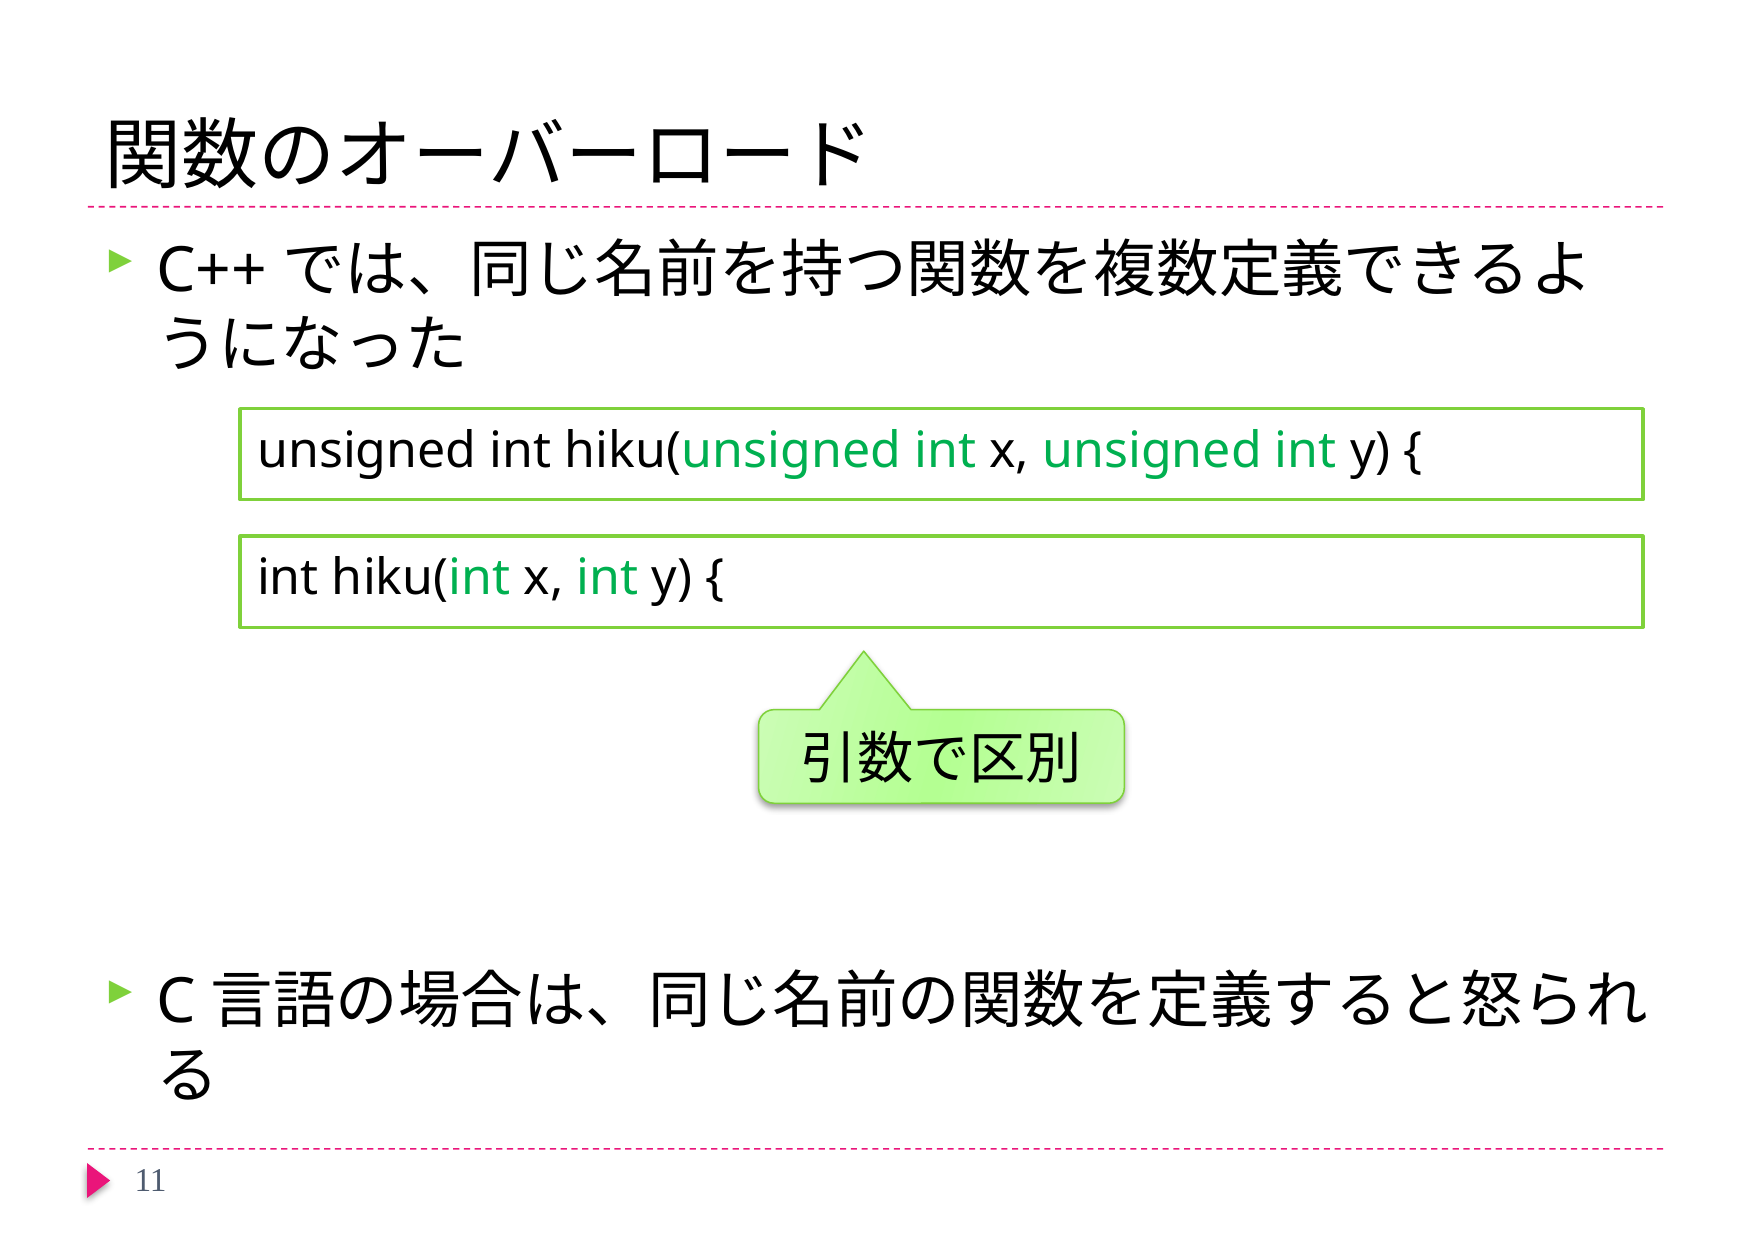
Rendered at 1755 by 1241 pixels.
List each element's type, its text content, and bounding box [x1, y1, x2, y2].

title 関数のオーバーロード [87, 27, 1667, 207]
text_box 引数で区別 [757, 650, 1126, 805]
text_box unsigned int hiku(unsigned int x, unsigned int y) { [238, 407, 1645, 501]
slide_number 11 [117, 1149, 498, 1216]
text_box int hiku(int x, int y) { [238, 534, 1645, 629]
list C++では、同じ名前を持つ関数を複数定義できるようになった C言語の場合は、同じ名前の関数を定義すると怒られる [87, 220, 1667, 1114]
